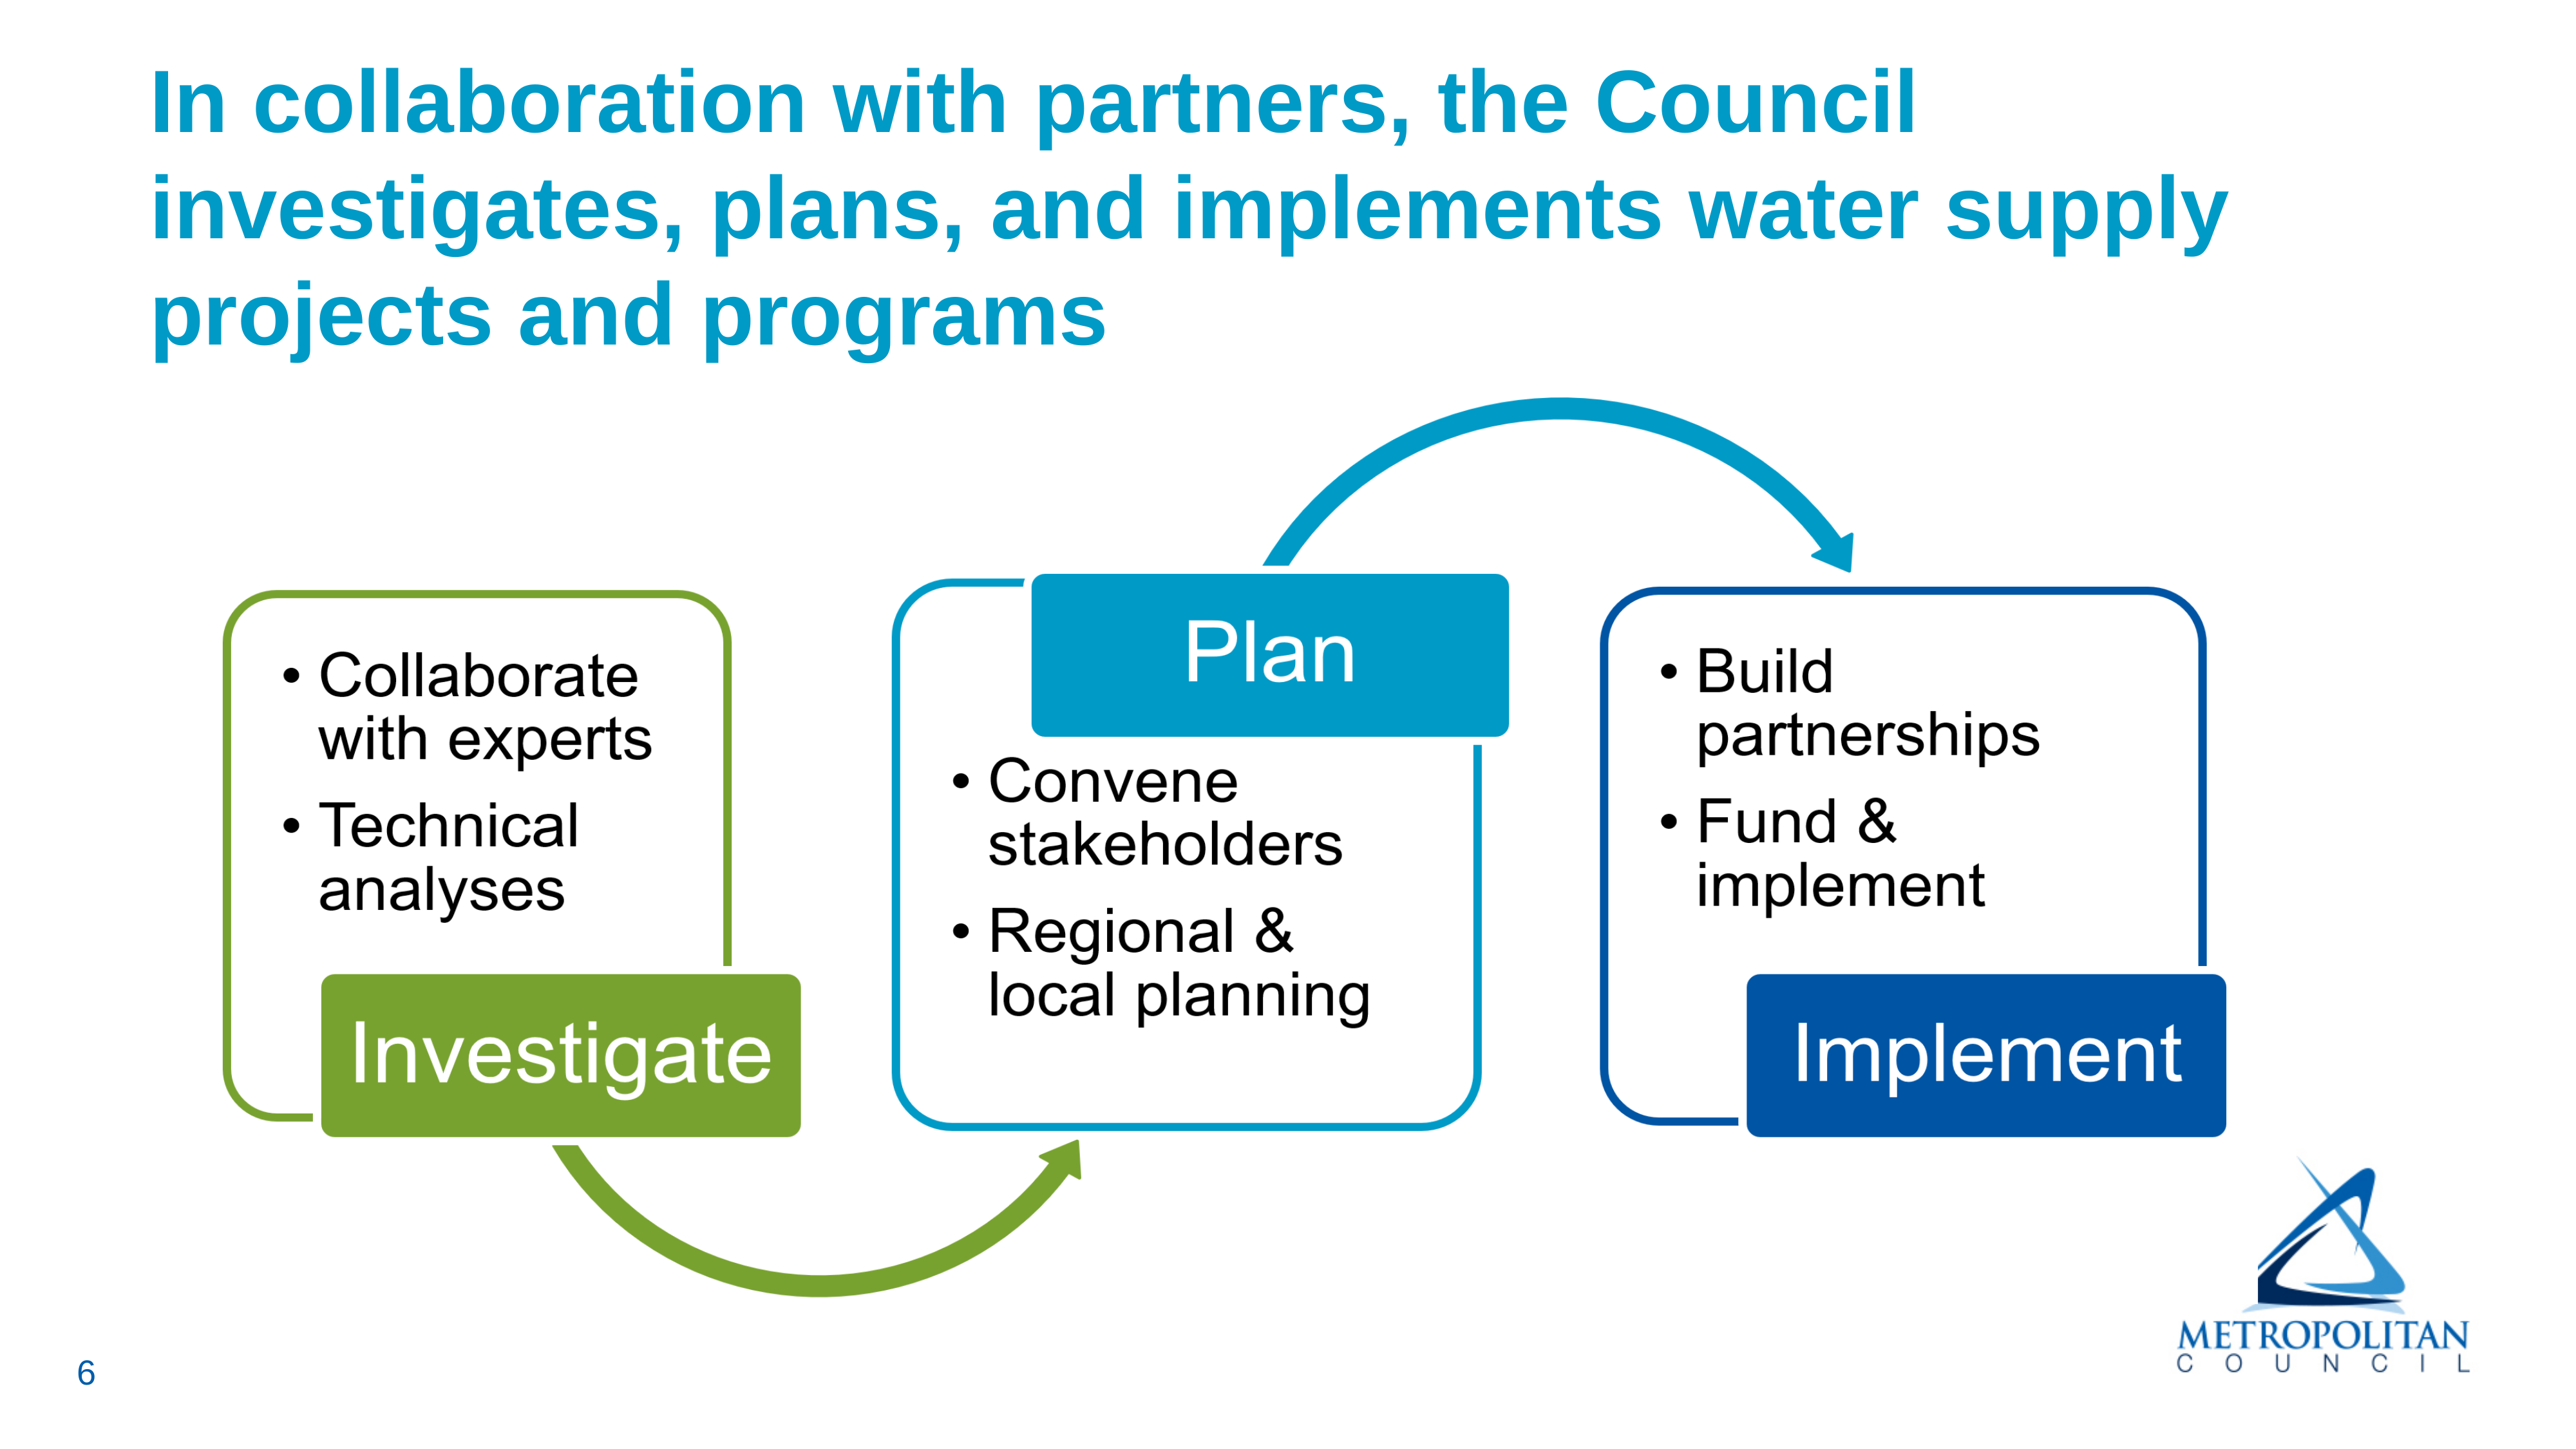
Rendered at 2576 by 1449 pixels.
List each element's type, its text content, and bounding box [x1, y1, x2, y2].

picture [0, 0, 2576, 1449]
title In collaboration with partners, the Council investigates, plans, and implements water supply projects and programs [140, 39, 2481, 193]
